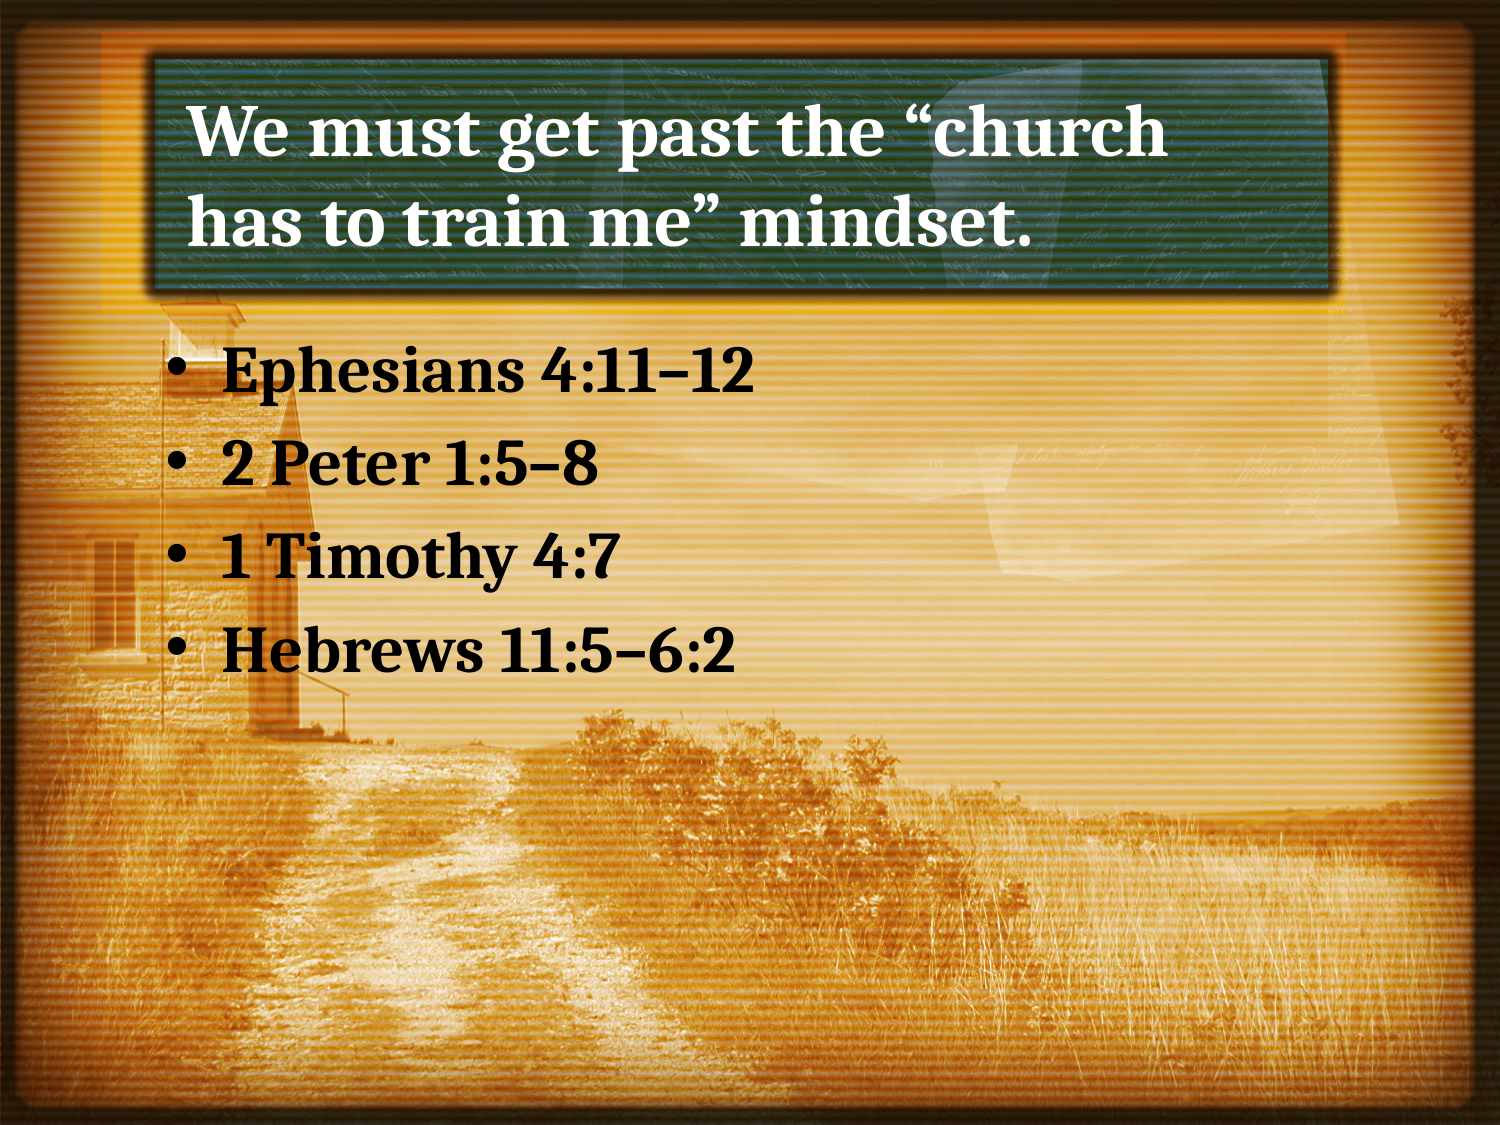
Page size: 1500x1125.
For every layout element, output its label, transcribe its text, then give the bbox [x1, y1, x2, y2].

list Ephesians 4:11–12 2 Peter 1:5–8 1 Timothy 4:7 Hebrews 11:5–6:2 [150, 318, 1331, 1005]
picture [0, 0, 1500, 1125]
title We must get past the “church has to train me” mindset. [171, 77, 1314, 266]
